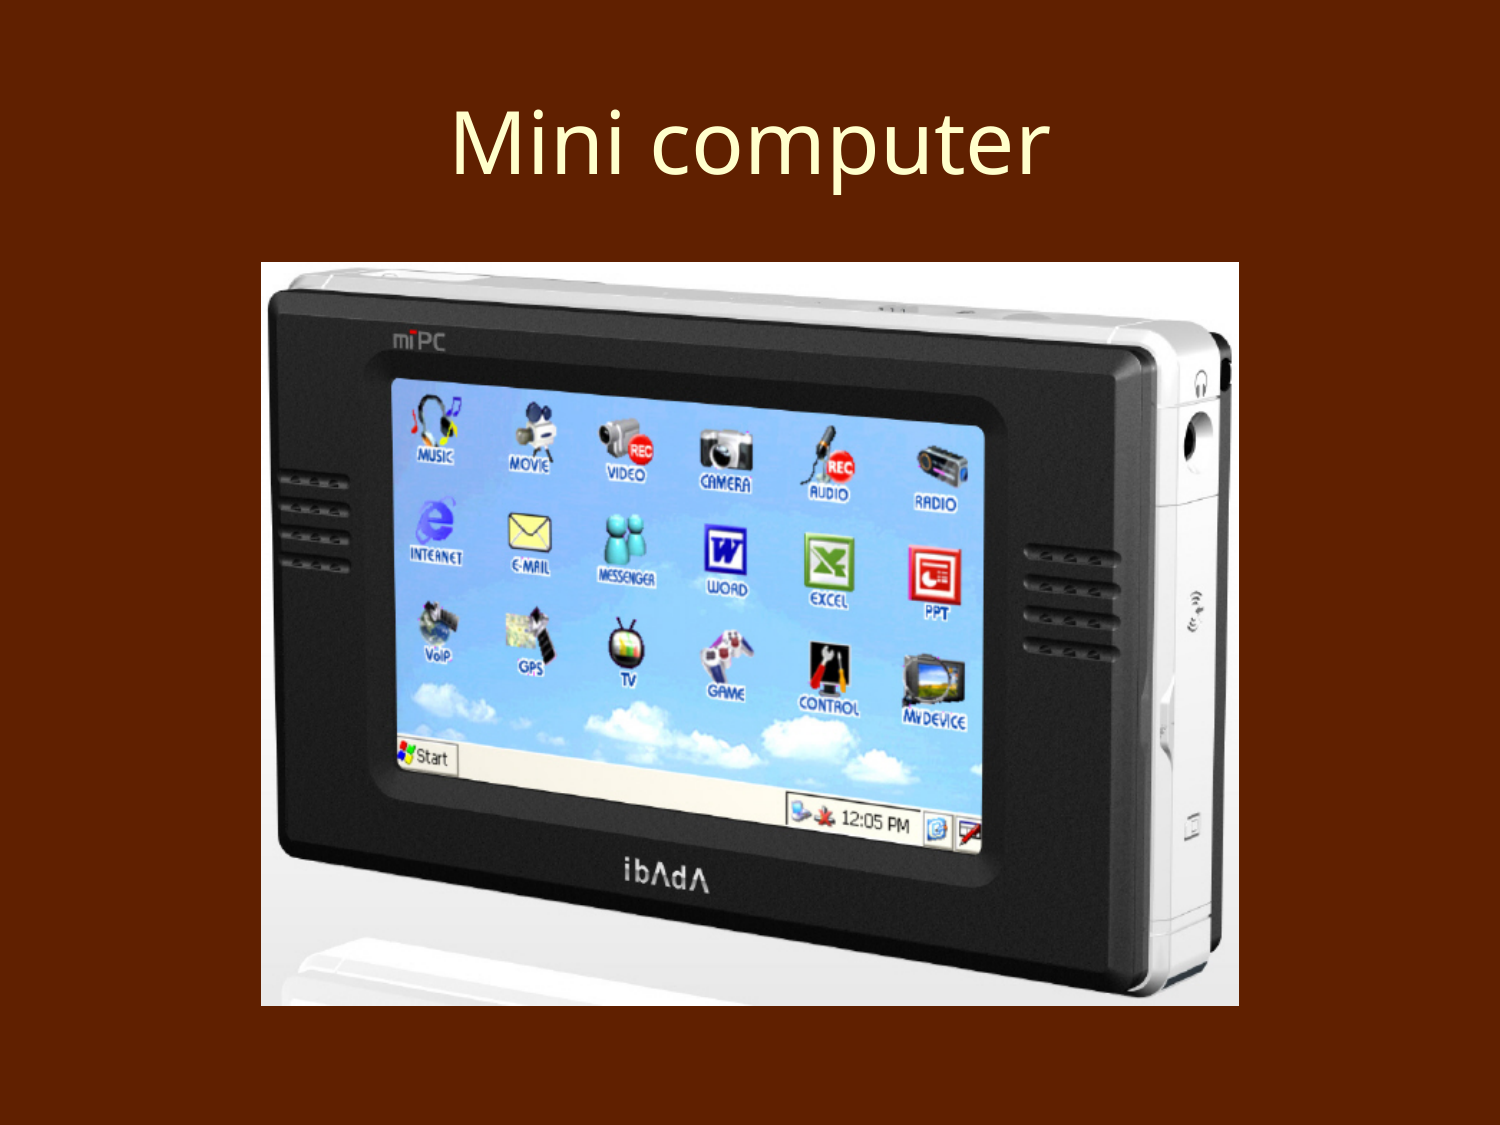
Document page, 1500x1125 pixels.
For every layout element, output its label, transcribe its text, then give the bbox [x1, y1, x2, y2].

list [261, 262, 1239, 1006]
title Mini computer [74, 45, 1426, 233]
